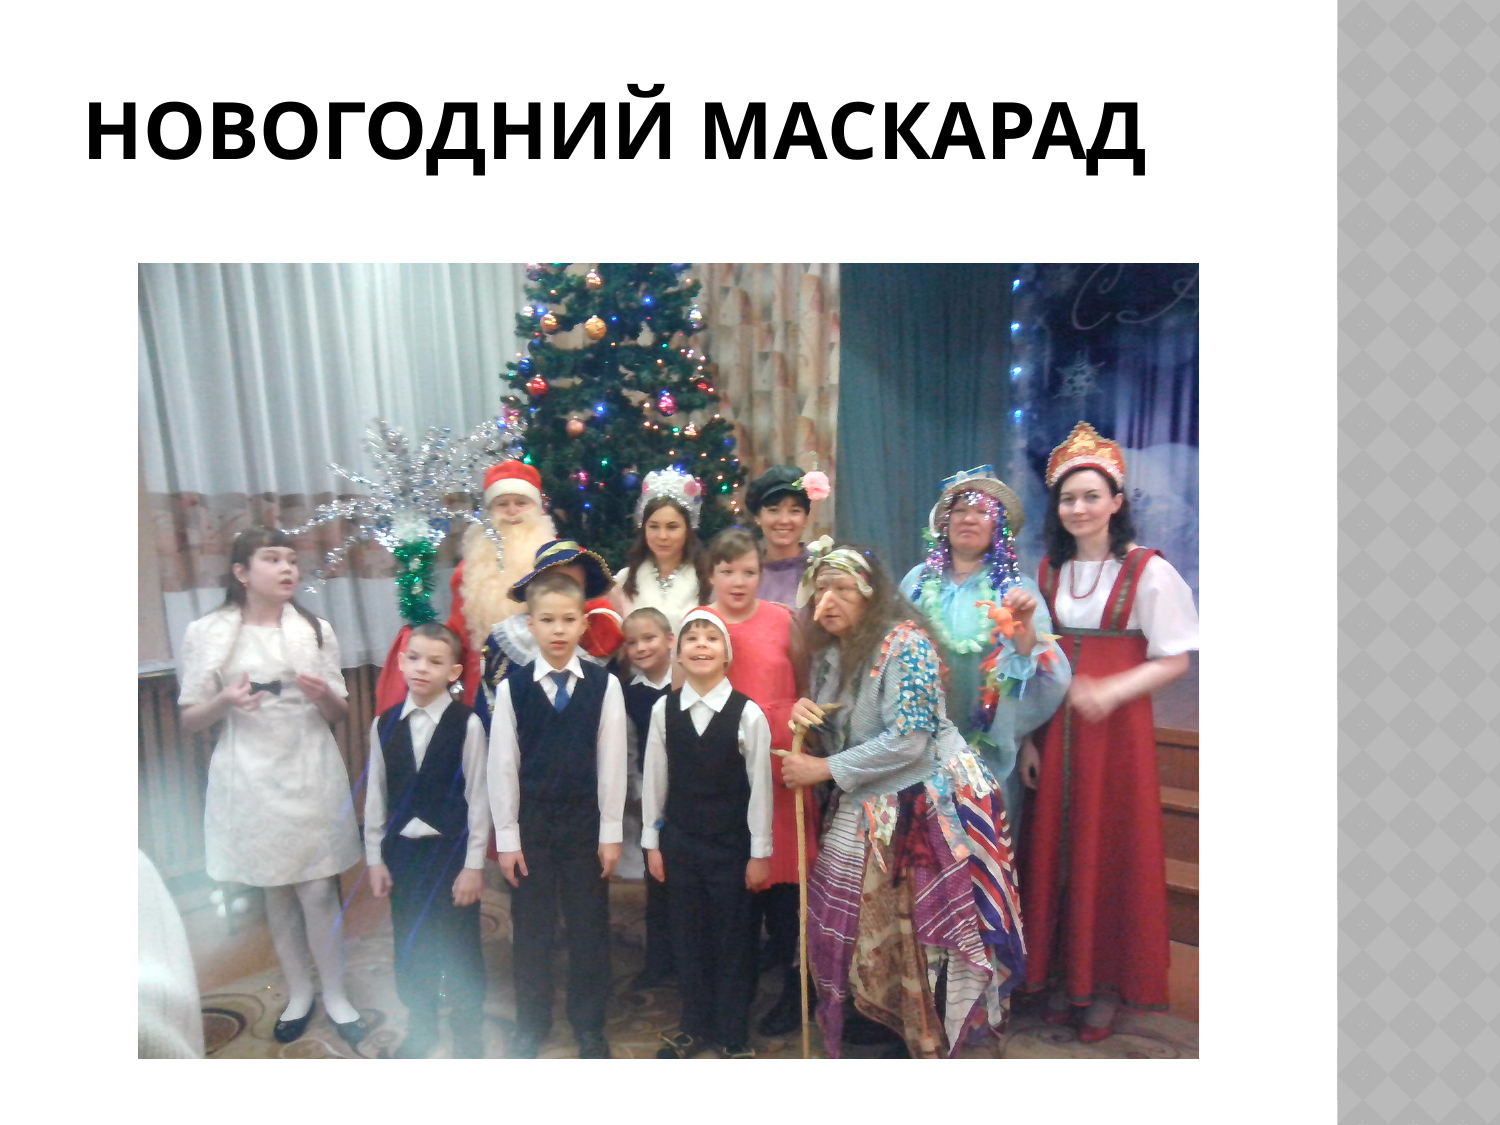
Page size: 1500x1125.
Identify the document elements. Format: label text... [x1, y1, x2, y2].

title Новогодний маскарад [75, 52, 1263, 176]
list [138, 263, 1200, 1060]
